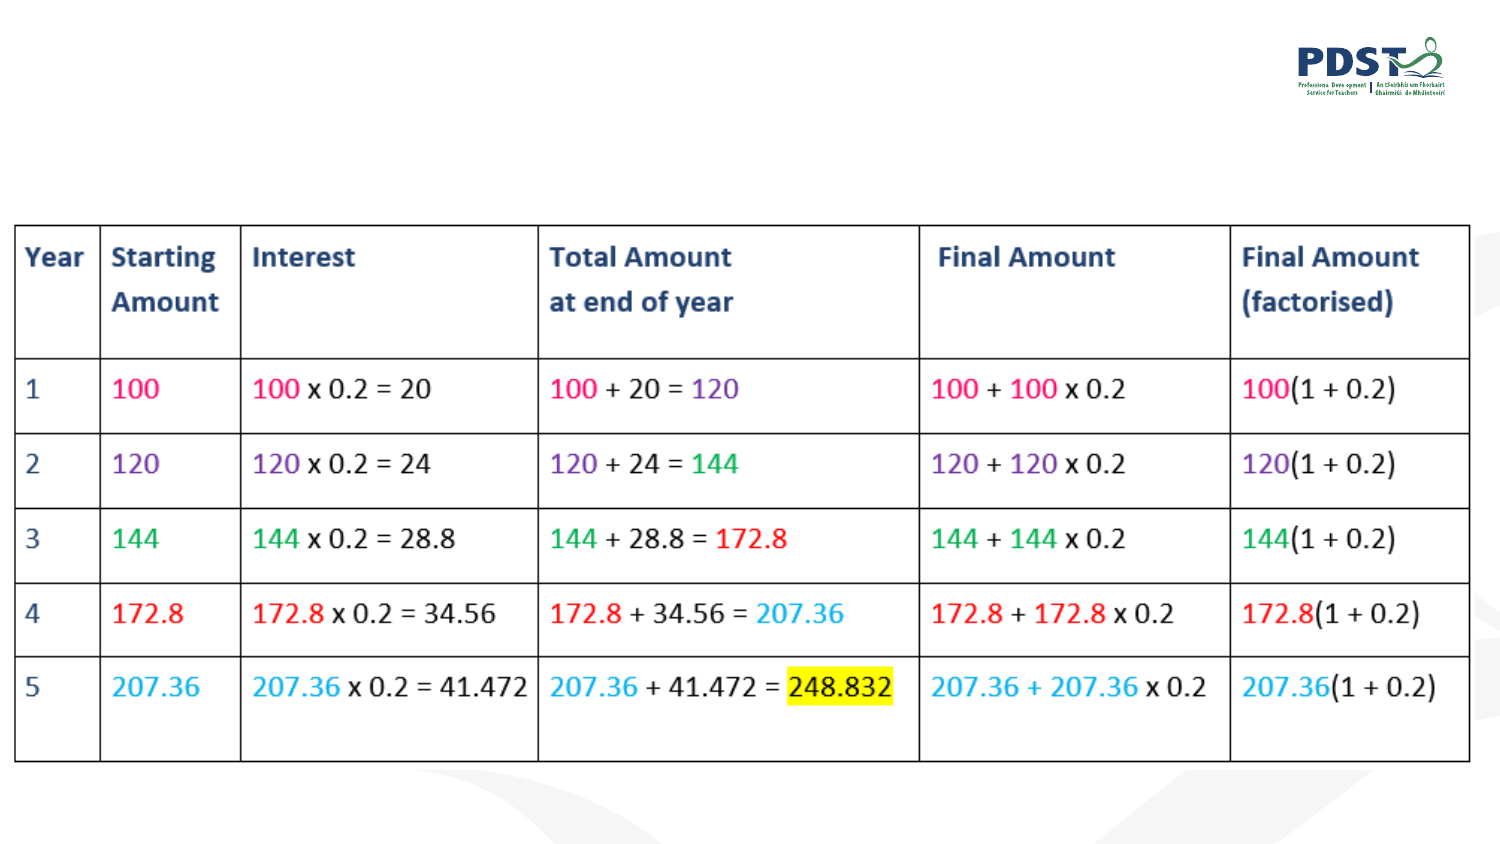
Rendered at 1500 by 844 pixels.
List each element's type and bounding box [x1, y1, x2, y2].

picture [13, 222, 1476, 770]
